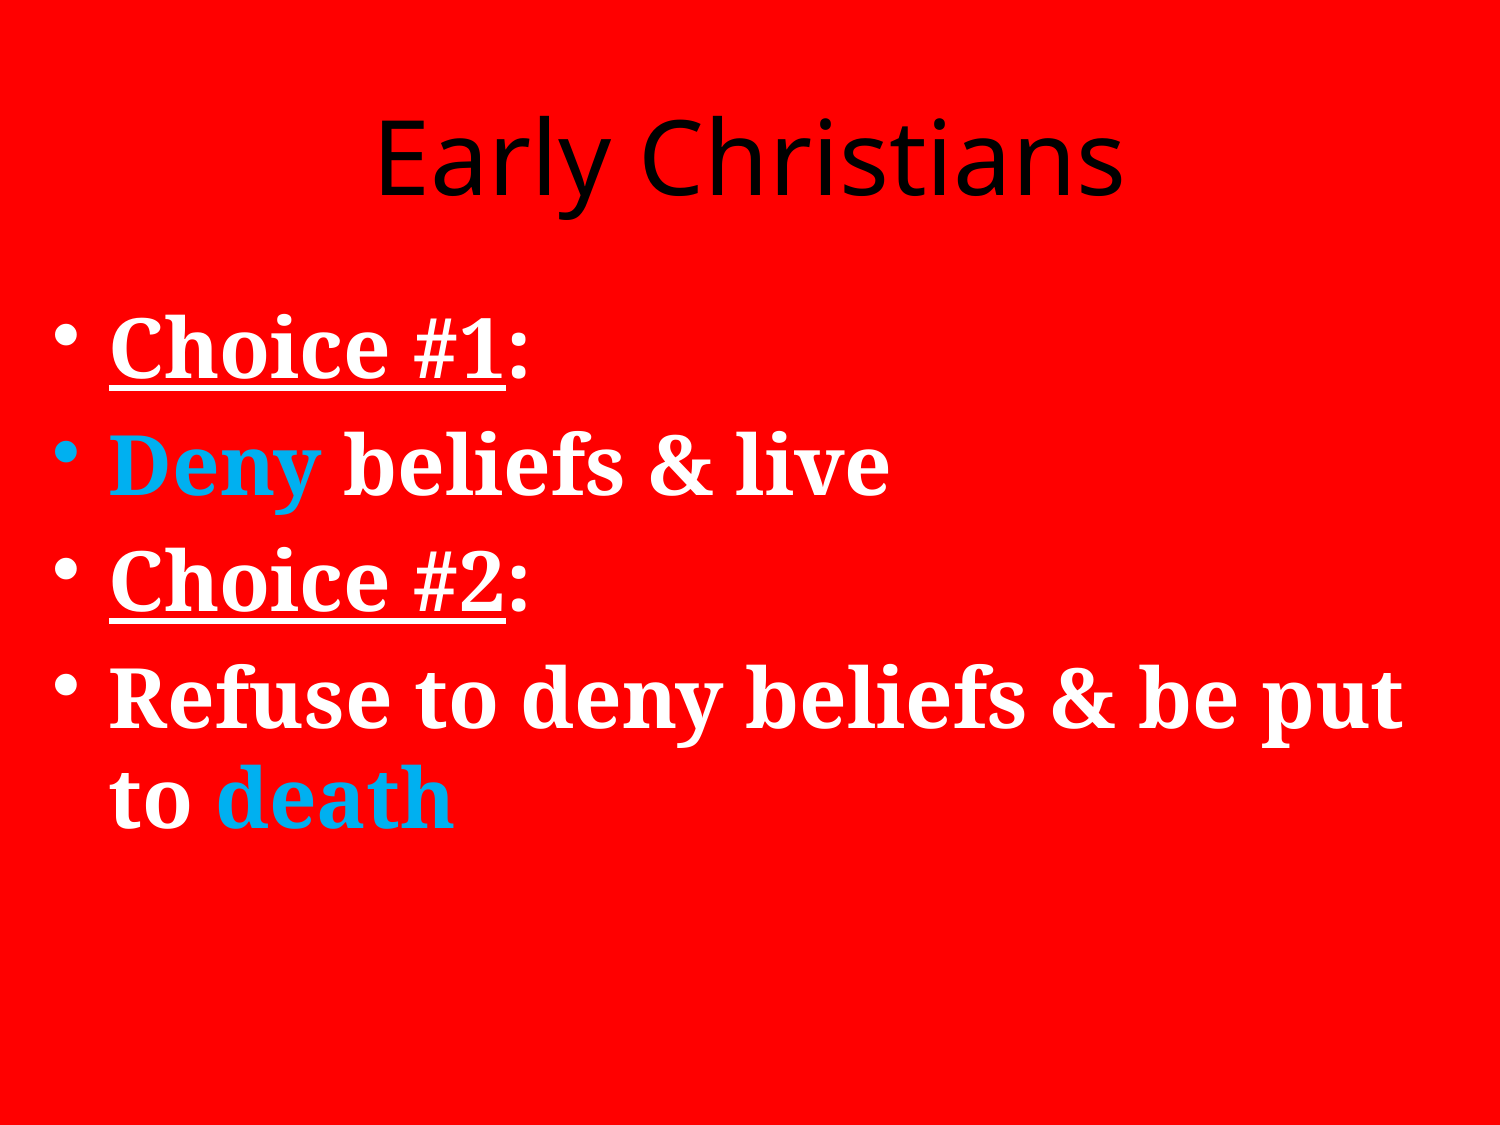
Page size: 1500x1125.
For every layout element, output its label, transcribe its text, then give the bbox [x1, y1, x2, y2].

list Choice #1: Deny beliefs & live Choice #2: Refuse to deny beliefs & be put to death [37, 287, 1463, 1030]
title Early Christians [75, 45, 1425, 263]
